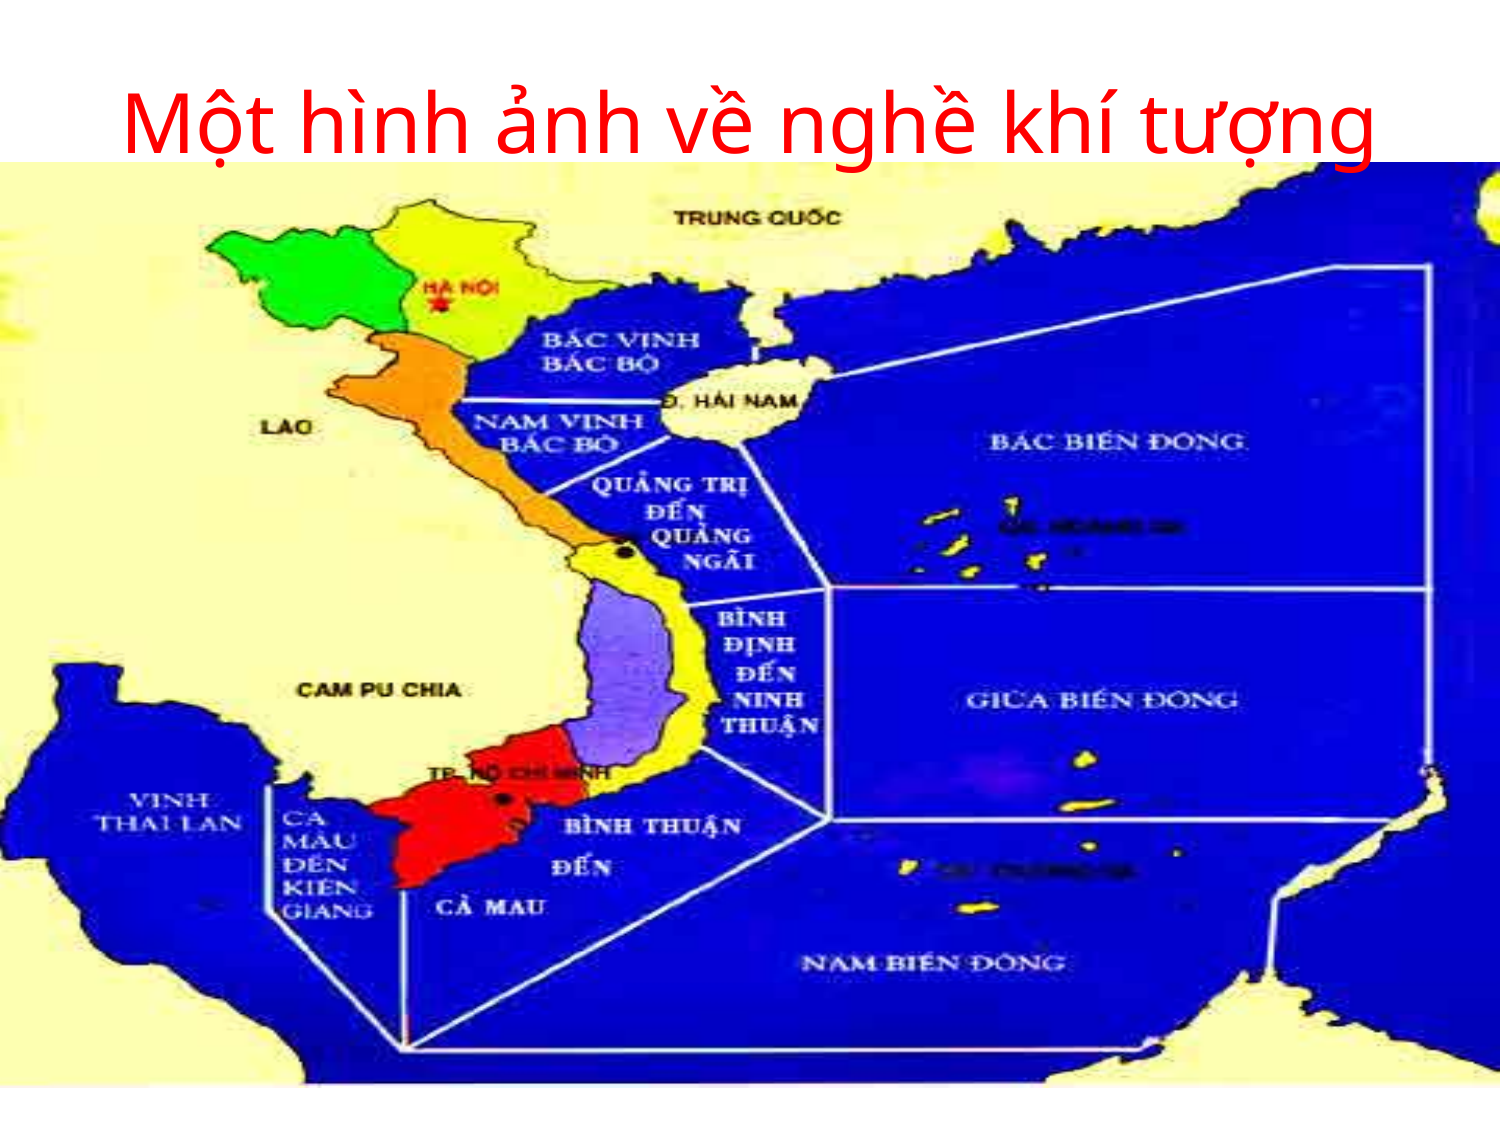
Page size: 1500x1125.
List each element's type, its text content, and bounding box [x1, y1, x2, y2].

text_box Một hình ảnh về nghề khí tượng [0, 62, 1500, 162]
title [0, 162, 1500, 1088]
